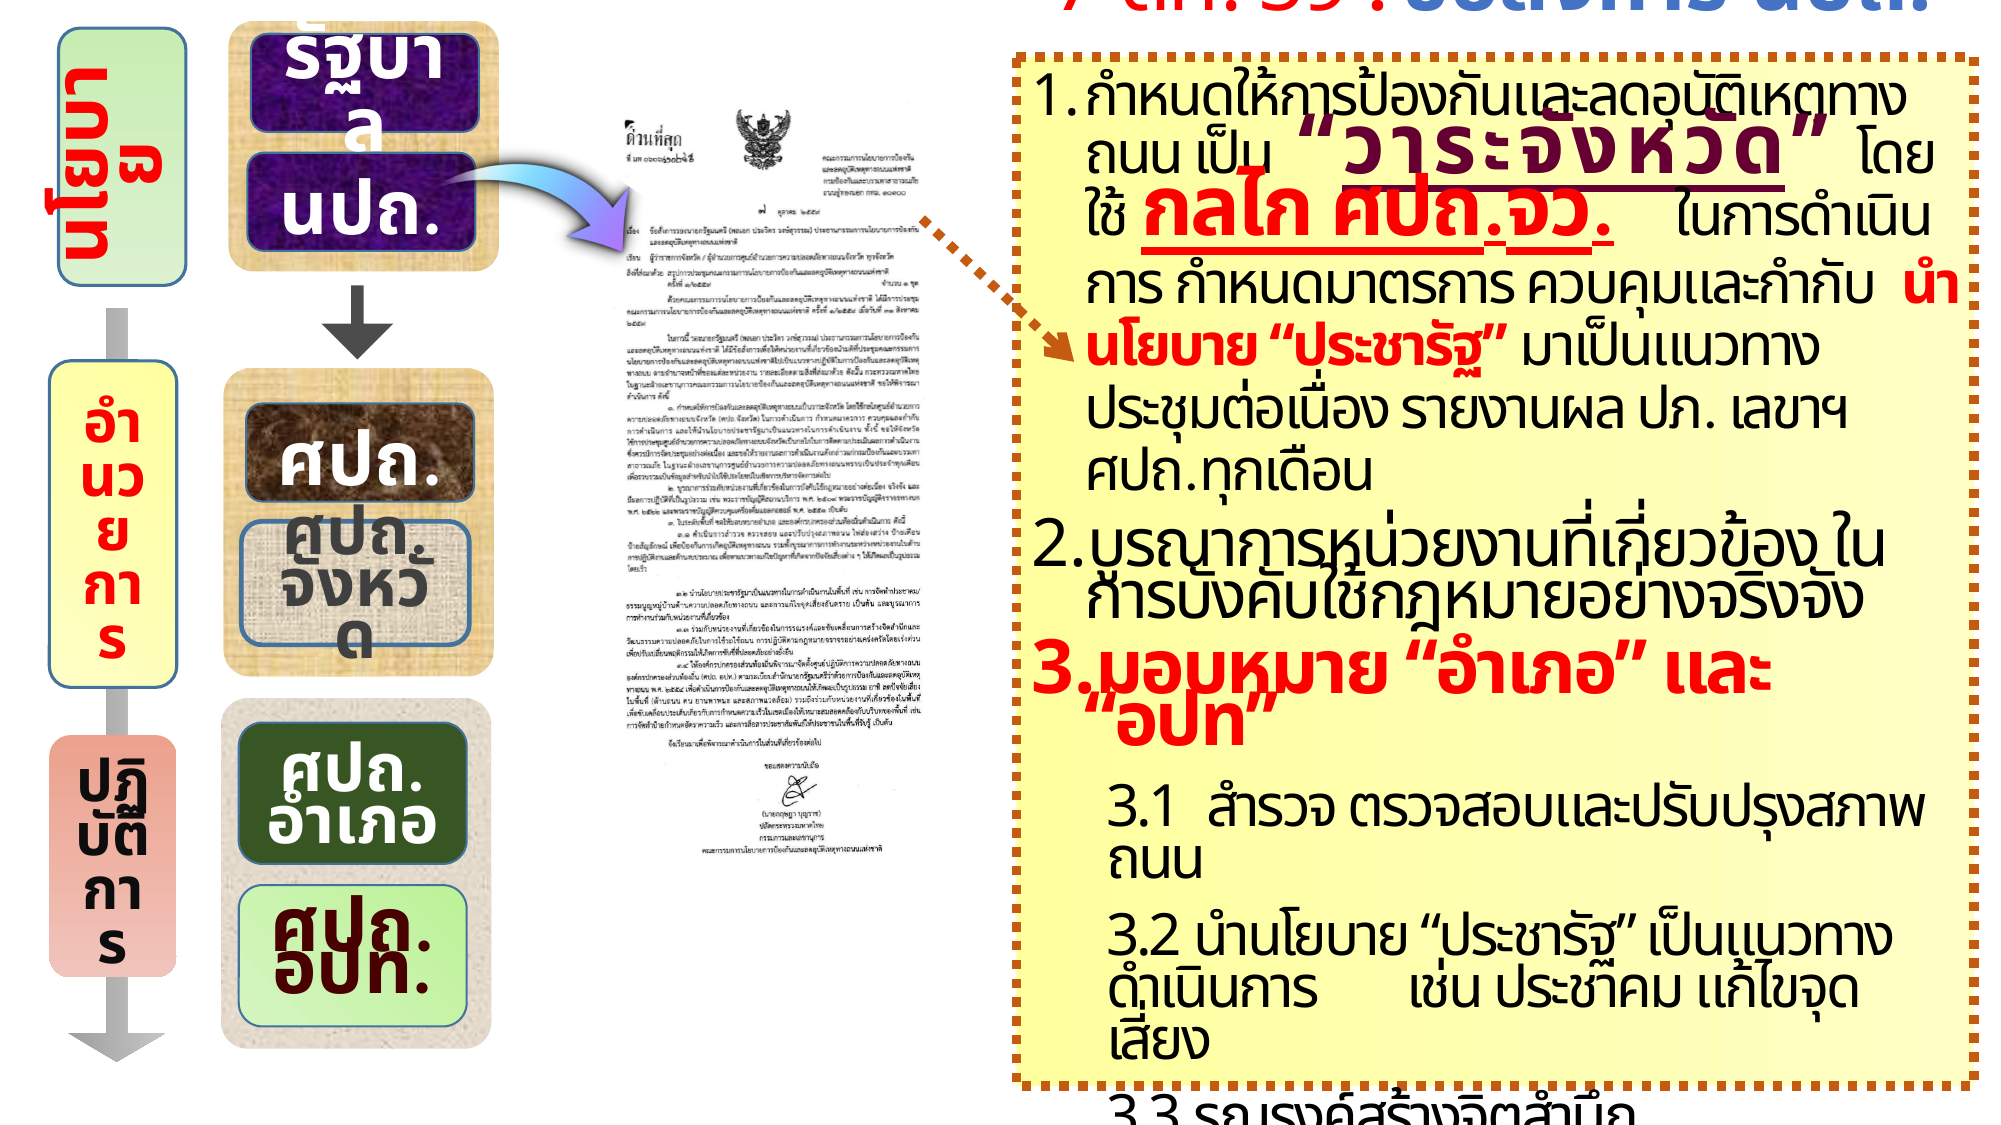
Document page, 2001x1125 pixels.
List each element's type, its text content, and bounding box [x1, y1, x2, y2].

text_box ปฏิ บัติการ [48, 733, 178, 979]
text_box [105, 307, 129, 359]
text_box ศปถ. [245, 402, 476, 503]
text_box [220, 697, 493, 1050]
text_box [105, 689, 129, 734]
text_box 7 ตค. 59 : ข้อสั่งการ นปถ. กำหนดให้การป้องกันและลดอุบัติเหตุทางถนน เป็น “วาระจังหวัด” โดยใช้ กลไก ศปถ.จว. ในการดำเนินการ กำหนดมาตรการ ควบคุมและกำกับ นำนโยบาย “ประชารัฐ” มาเป็นแนวทาง ประชุมต่อเนื่อง รายงานผล ปภ. เลขาฯ ศปถ.ทุกเดือน บูรณาการหน่วยงานที่เกี่ยวข้อง ในการบังคับใช้กฎหมายอย่างจริงจัง มอบหมาย “อำเภอ” และ “อปท” 3.1 สำรวจ ตรวจสอบและปรับปรุงสภาพถนน 3.2 นำนโยบาย “ประชารัฐ” เป็นแนวทางดำเนินการ เช่น ประชาคม แก้ไขจุดเสี่ยง 3.3 รณรงค์สร้างจิตสำนึก 3.4 จัดตั้ง ศปถ.อปท. [928, 56, 1975, 1087]
text_box ศปถ. อปท. [237, 884, 468, 1028]
text_box [222, 367, 495, 678]
text_box [227, 20, 500, 273]
text_box รัฐบาล [249, 32, 480, 133]
text_box อำ นวย การ [48, 359, 178, 689]
text_box ศปถ. จังหวัด [240, 520, 471, 646]
text_box นโยบาย [57, 27, 187, 287]
text_box [318, 284, 396, 362]
text_box นปถ. [246, 151, 441, 252]
text_box [64, 979, 170, 1063]
text_box ศปถ. อำเภอ [237, 721, 468, 865]
picture [428, 94, 937, 873]
